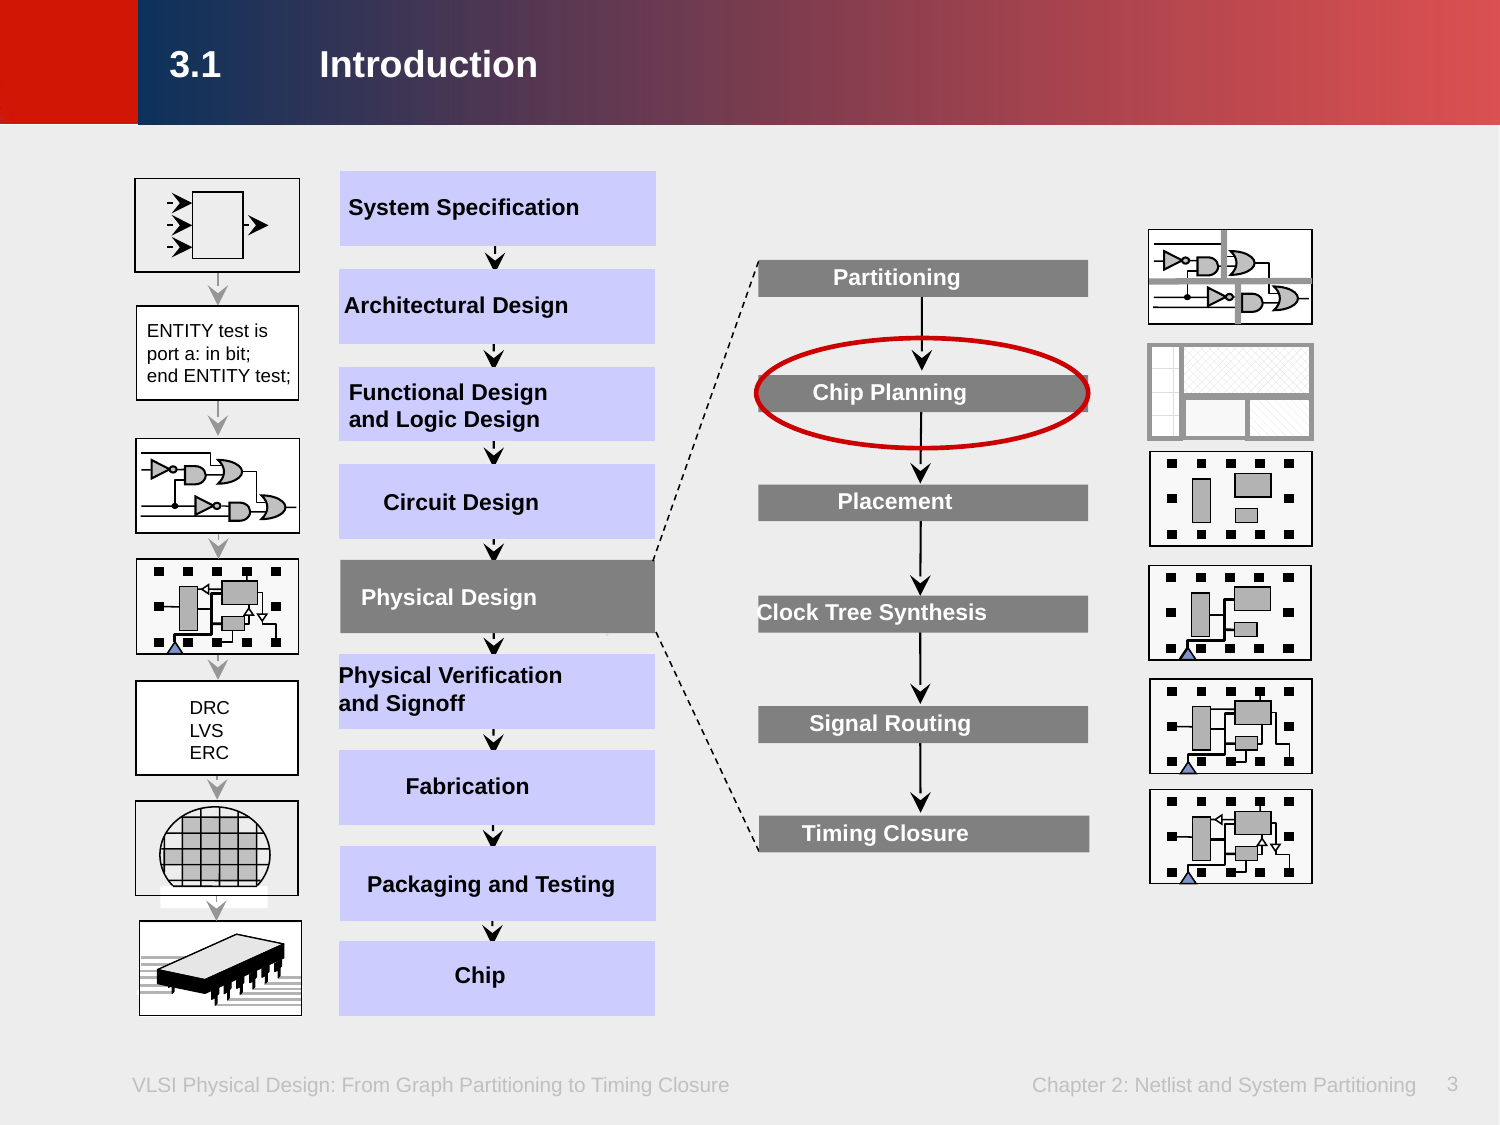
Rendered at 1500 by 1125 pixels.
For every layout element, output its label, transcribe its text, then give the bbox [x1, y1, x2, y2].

text_box [482, 924, 503, 941]
text_box [206, 779, 228, 799]
text_box [208, 662, 227, 680]
text_box [483, 543, 505, 559]
text_box ENTITY test is port a: in bit; end ENTITY test; [146, 319, 292, 387]
text_box [339, 367, 655, 441]
text_box [339, 941, 654, 1016]
text_box [910, 791, 931, 813]
text_box Physical Verification and Signoff [338, 660, 656, 716]
text_box [756, 338, 1089, 449]
text_box Packaging and Testing [367, 869, 632, 898]
text_box [483, 637, 505, 654]
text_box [1148, 229, 1313, 325]
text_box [1149, 789, 1313, 884]
text_box [483, 447, 505, 464]
text_box [758, 626, 1089, 633]
text_box [207, 285, 229, 305]
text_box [136, 558, 299, 655]
text_box Circuit Design [383, 487, 604, 516]
text_box [1149, 345, 1182, 439]
text_box [909, 683, 931, 705]
text_box System Specification [348, 192, 649, 220]
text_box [137, 920, 304, 1018]
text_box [134, 178, 300, 273]
text_box [758, 404, 766, 413]
text_box Functional Design and Logic Design [348, 377, 632, 433]
text_box [340, 559, 655, 634]
text_box Timing Closure [801, 818, 1040, 847]
text_box [759, 815, 1090, 853]
text_box [483, 349, 505, 367]
text_box [483, 734, 504, 751]
text_box Architectural Design [343, 290, 644, 319]
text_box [1149, 678, 1313, 774]
text_box [339, 654, 655, 660]
text_box Placement [837, 486, 1005, 515]
text_box [207, 415, 229, 436]
text_box Chip [454, 960, 528, 988]
text_box Fabrication [405, 771, 581, 800]
text_box [339, 716, 655, 729]
text_box [136, 680, 299, 776]
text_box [135, 800, 299, 909]
text_box [910, 462, 931, 484]
text_box [339, 751, 655, 825]
text_box [482, 829, 504, 846]
text_box [1078, 396, 1089, 413]
text_box [1182, 345, 1312, 396]
text_box [758, 259, 1089, 297]
title 3.1 Introduction [138, 0, 1500, 125]
text_box [339, 464, 655, 539]
text_box [339, 269, 655, 343]
text_box [1183, 397, 1247, 438]
text_box Clock Tree Synthesis [756, 597, 1091, 626]
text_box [135, 438, 300, 534]
text_box [340, 172, 656, 246]
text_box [1149, 451, 1313, 547]
text_box [340, 846, 655, 920]
text_box DRC LVS ERC [189, 696, 231, 764]
text_box [1080, 375, 1089, 390]
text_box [1148, 565, 1312, 661]
picture [0, 0, 138, 124]
text_box [1247, 397, 1312, 439]
text_box [910, 575, 931, 595]
text_box [484, 252, 506, 269]
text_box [1179, 599, 1235, 660]
text_box Partitioning [833, 262, 1011, 291]
text_box [209, 541, 228, 557]
text_box Signal Routing [809, 708, 1040, 736]
slide_number 3 [1297, 1061, 1475, 1109]
text_box [758, 375, 764, 383]
text_box [758, 484, 1089, 522]
text_box [136, 305, 299, 401]
text_box [758, 706, 1089, 744]
text_box Physical Design [360, 582, 633, 610]
